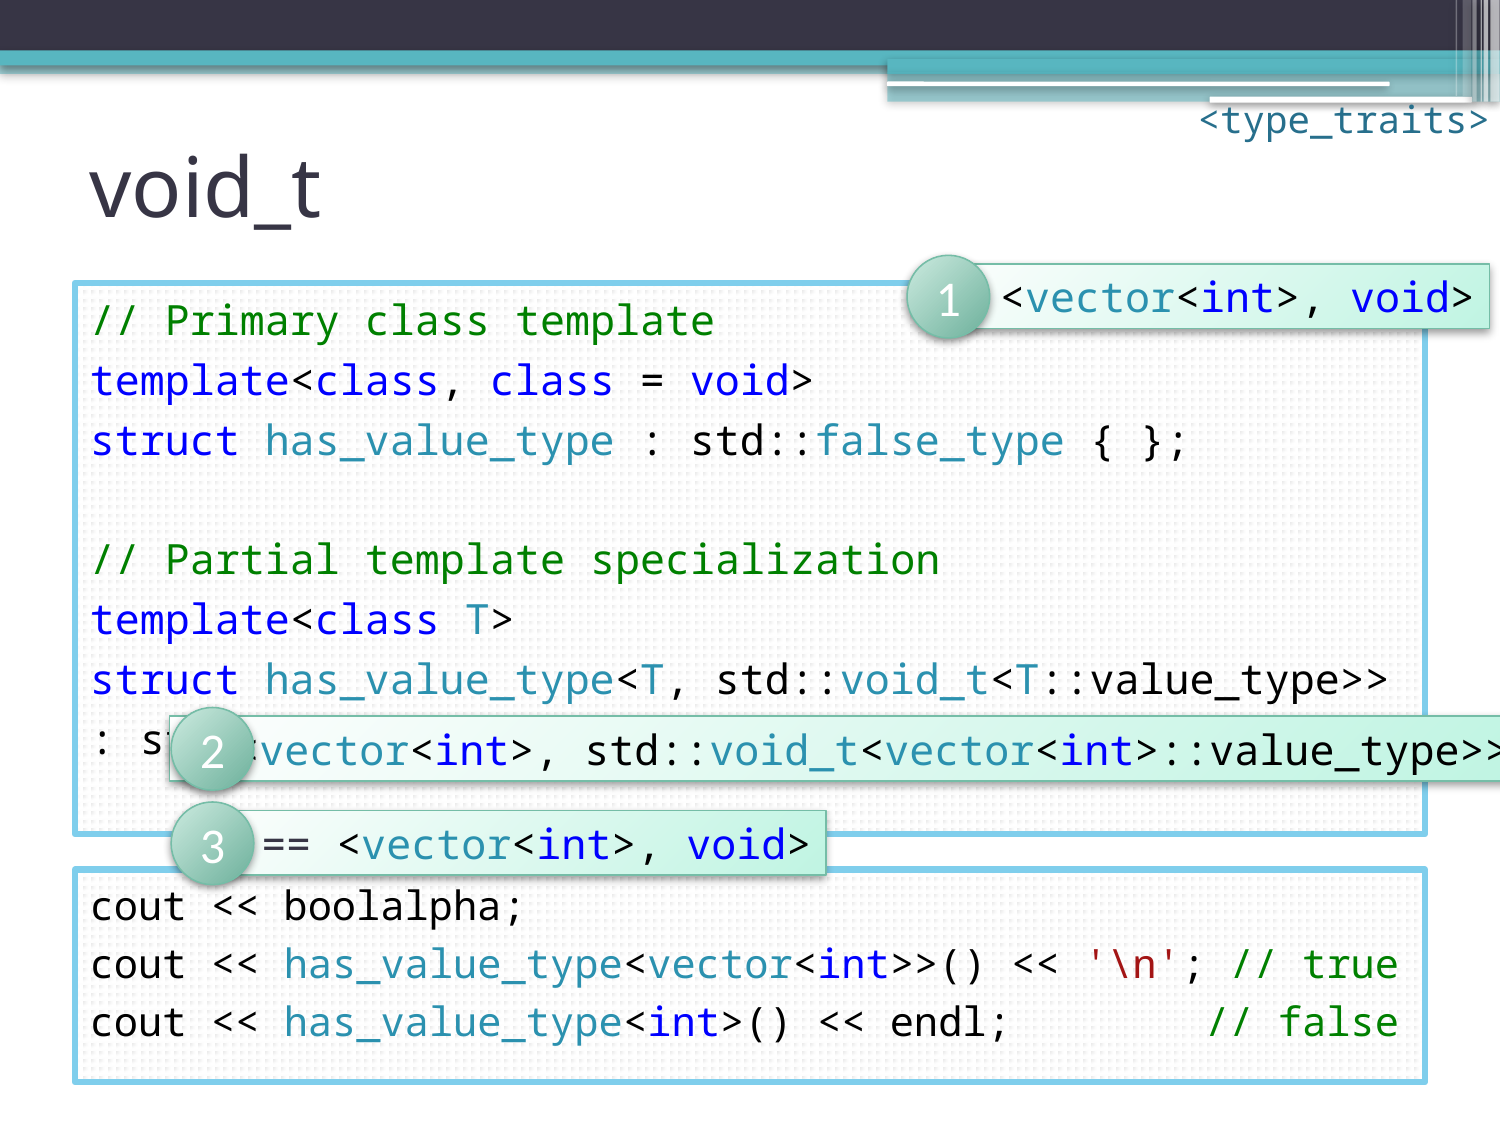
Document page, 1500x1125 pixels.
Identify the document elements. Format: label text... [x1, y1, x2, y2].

text_box 1 [906, 254, 991, 339]
list // Primary class template template<class, class = void> struct has_value_type : std::false_type { }; // Partial template specialization template<class T> struct has_value_type<T, std::void_t<T::value_type>> : std::true_type { }; [75, 282, 1425, 835]
text_box <vector<int>, void> [979, 263, 1490, 329]
text_box 2 [170, 706, 255, 791]
text_box == <vector<int>, void> [243, 810, 827, 876]
text_box 3 [170, 801, 255, 886]
text_box <vector<int>, std::void_t<vector<int>::value_type>> [242, 715, 1500, 782]
text_box <type_traits> [1182, 89, 1500, 149]
text_box cout << boolalpha; cout << has_value_type<vector<int>>() << '\n'; // true cout << has_value_type<int>() << endl; // false [74, 869, 1425, 1083]
title void_t [75, 96, 1425, 272]
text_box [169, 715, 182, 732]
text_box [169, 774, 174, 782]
